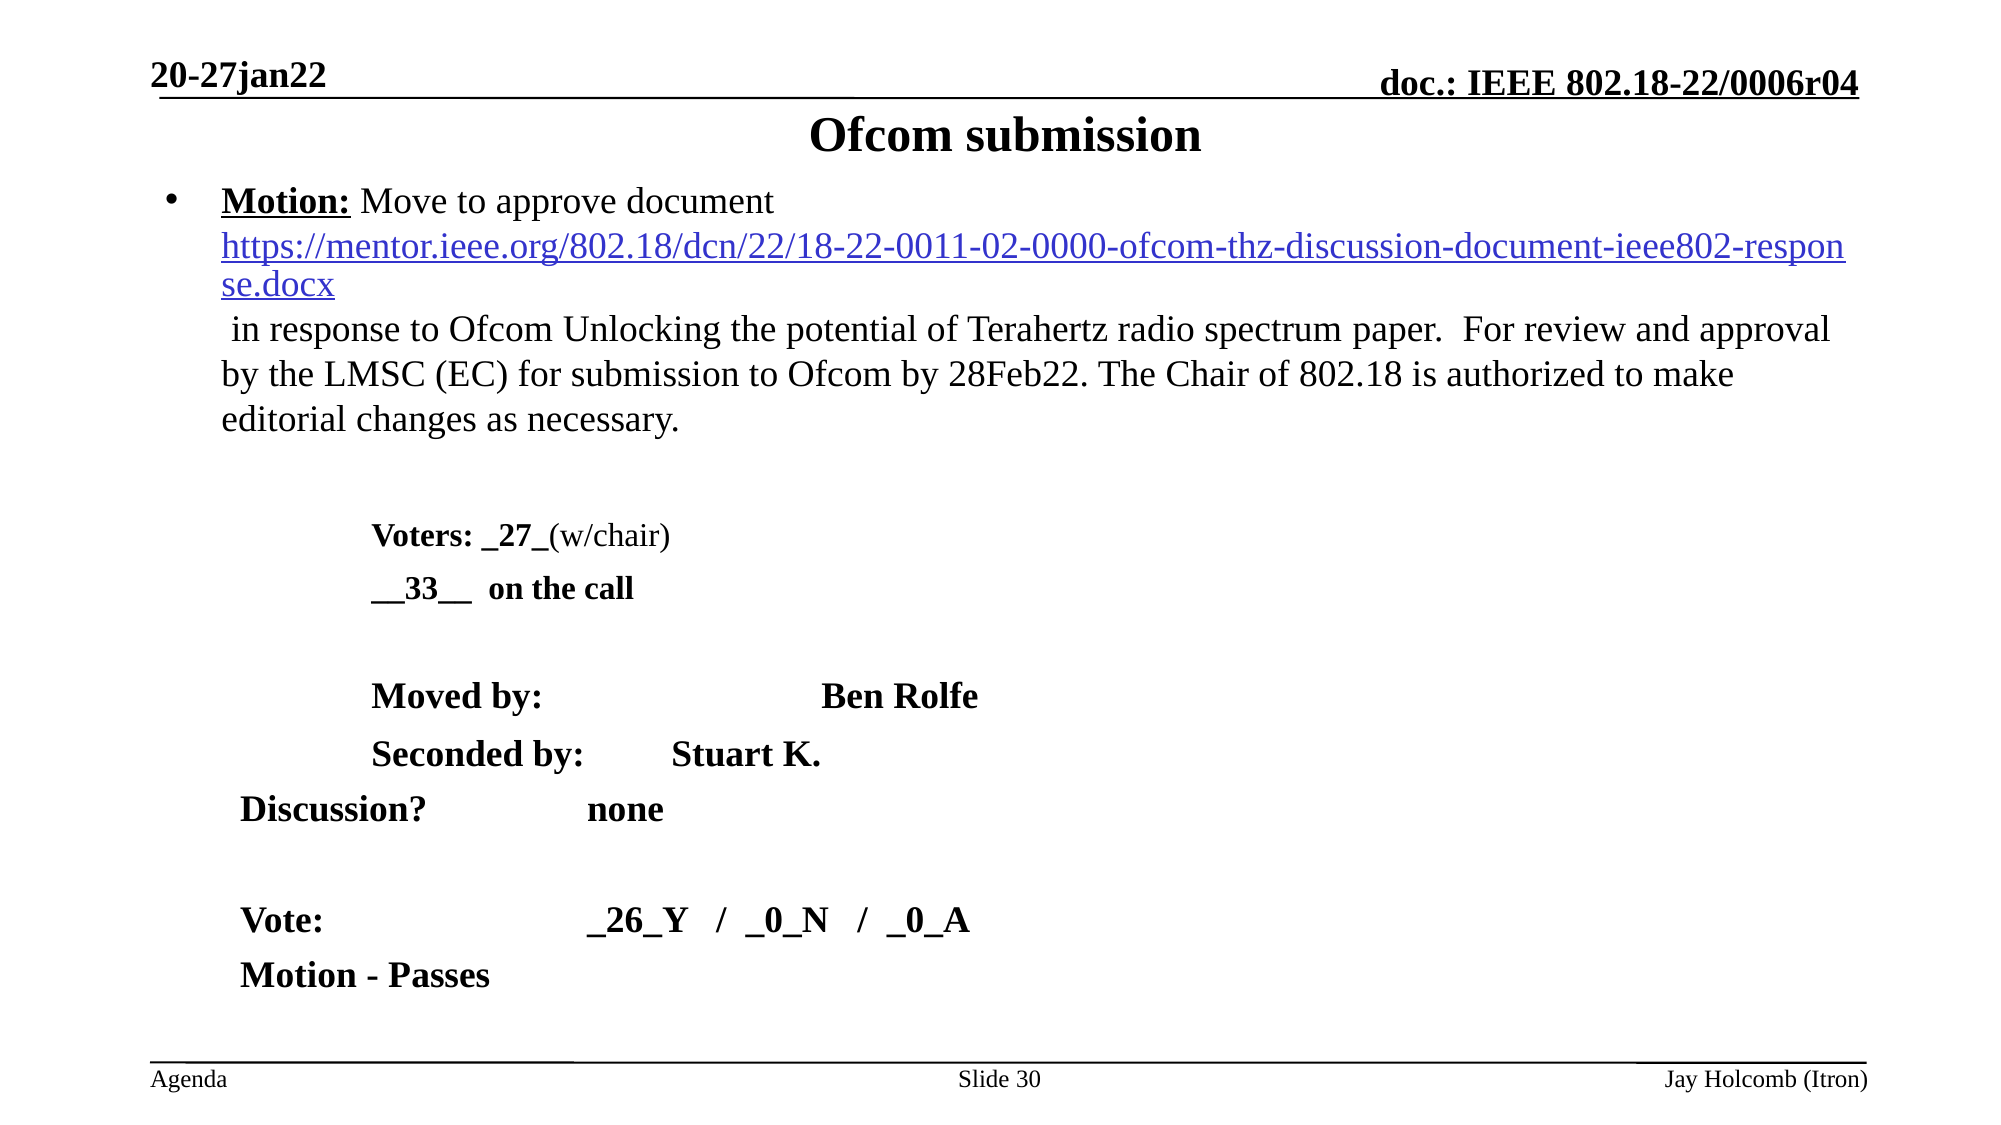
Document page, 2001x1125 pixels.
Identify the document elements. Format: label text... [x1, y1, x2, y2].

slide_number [149, 49, 651, 95]
footer Jay Holcomb (Itron) [1171, 1061, 1869, 1093]
list Motion: Move to approve document https://mentor.ieee.org/802.18/dcn/22/18-22-0011-02-0000-ofcom-thz-discussion-document-ieee802-response.docx in response to Ofcom Unlocking the potential of Terahertz radio spectrum paper. For review and approval by the LMSC (EC) for submission to Ofcom by 28Feb22. The Chair of 802.18 is authorized to make editorial changes as necessary. Voters: _27_(w/chair) __33__ on the call Moved by: Ben Rolfe Seconded by: Stuart K. Discussion? none Vote: _26_Y / _0_N / _0_A Motion - Passes [149, 168, 1869, 1055]
slide_number Slide 30 [933, 1061, 1067, 1123]
title Ofcom submission [367, 100, 1644, 163]
